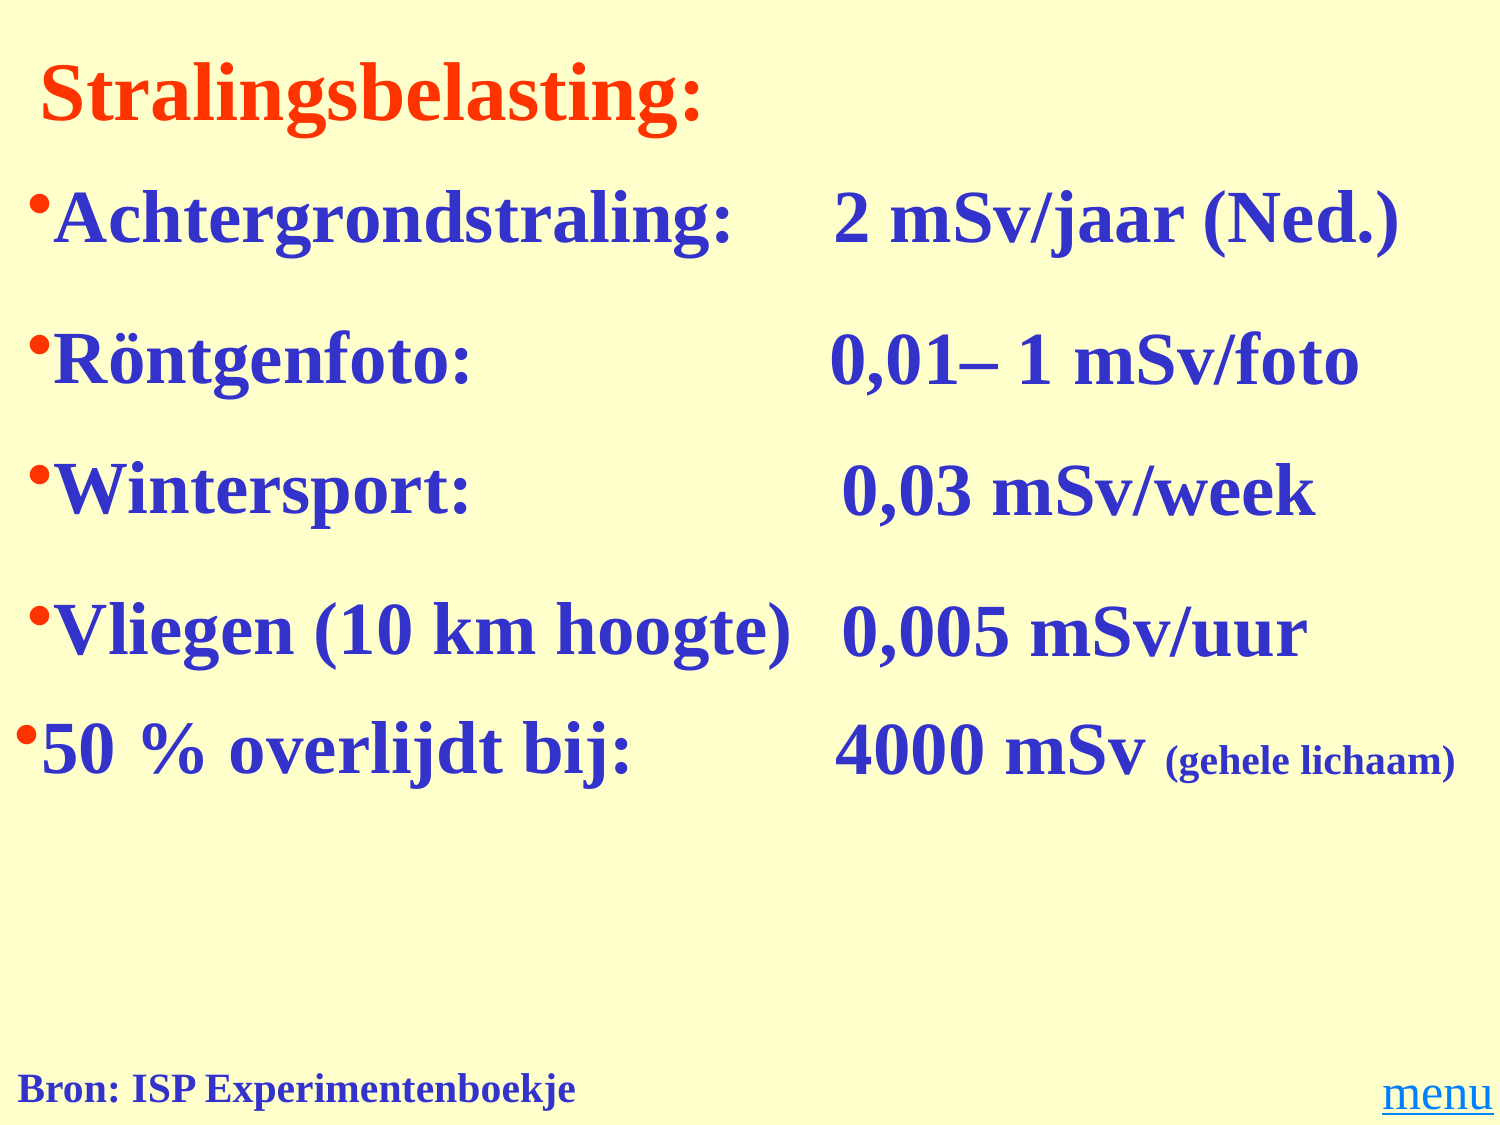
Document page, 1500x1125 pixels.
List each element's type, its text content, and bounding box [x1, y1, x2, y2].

text_box 4000 mSv (gehele lichaam) [820, 682, 1500, 808]
text_box 50 % overlijdt bij: [0, 680, 820, 806]
text_box menu [1354, 1052, 1500, 1125]
text_box Achtergrondstraling: [12, 149, 818, 275]
text_box Wintersport: [12, 420, 775, 546]
text_box 0,01– 1 mSv/foto [814, 292, 1477, 418]
text_box 2 mSv/jaar (Ned.) [818, 149, 1500, 275]
text_box Bron: ISP Experimentenboekje [2, 1046, 682, 1125]
text_box 0,03 mSv/week [827, 422, 1453, 548]
text_box 0,005 mSv/uur [827, 564, 1453, 689]
text_box Röntgenfoto: [12, 290, 775, 416]
text_box Vliegen (10 km hoogte) [12, 562, 939, 688]
title Stralingsbelasting: [24, 24, 1300, 150]
